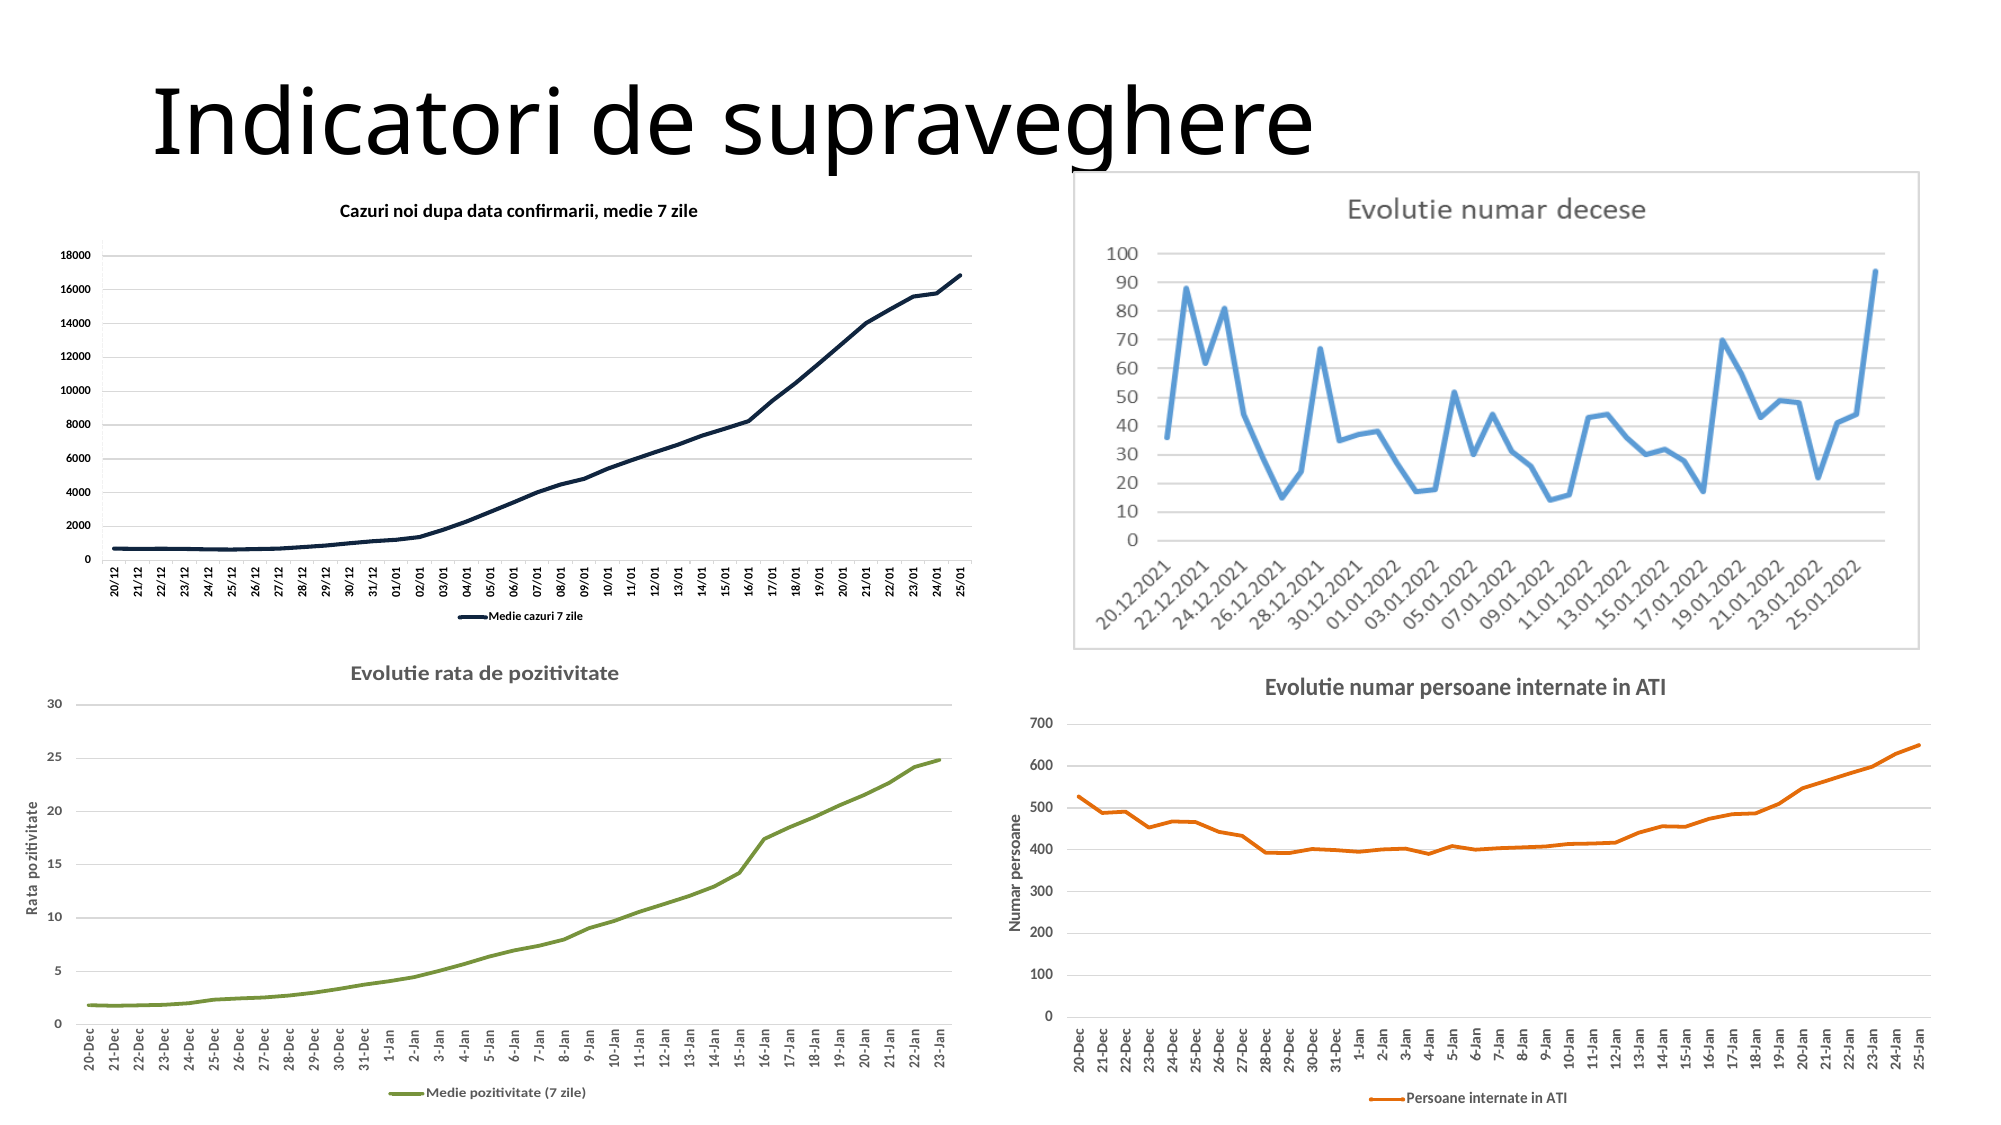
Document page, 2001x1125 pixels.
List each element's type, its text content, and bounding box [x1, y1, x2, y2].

picture [0, 649, 971, 1115]
title Indicatori de supraveghere [137, 59, 1863, 190]
picture [1073, 171, 1920, 650]
picture [50, 189, 987, 637]
picture [982, 658, 1949, 1125]
